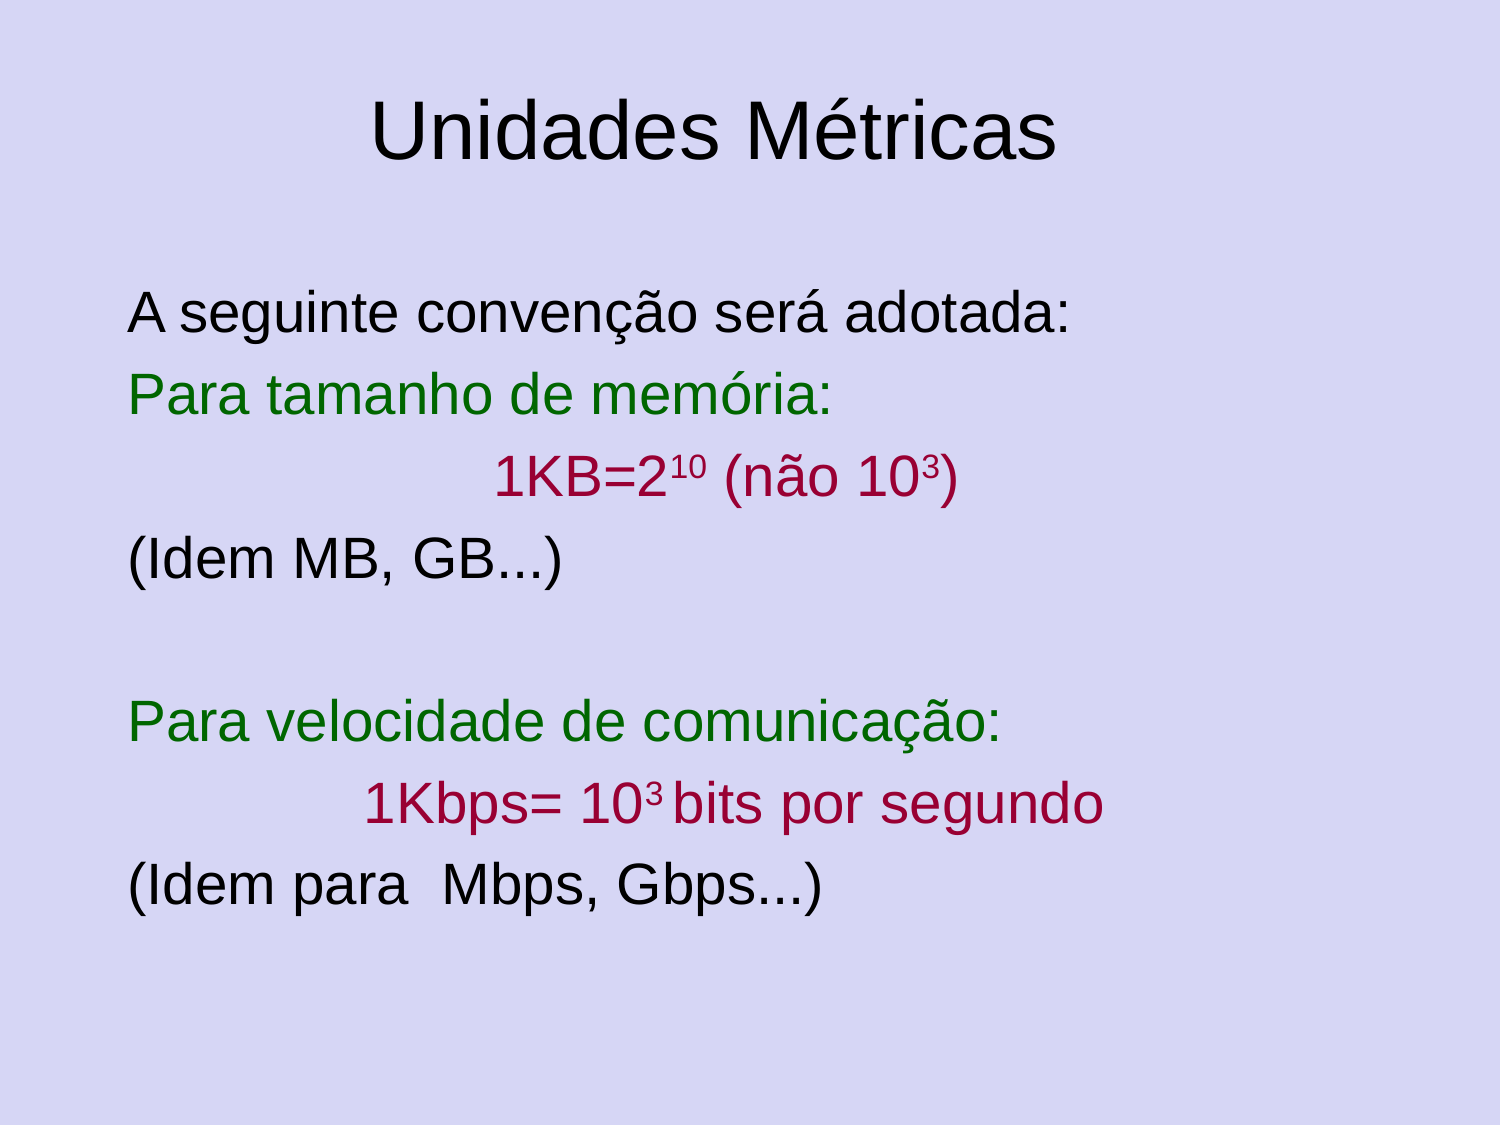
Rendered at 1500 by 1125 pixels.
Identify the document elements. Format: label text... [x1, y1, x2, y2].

title Unidades Métricas [76, 66, 1353, 187]
list A seguinte convenção será adotada: Para tamanho de memória: 1KB=210 (não 103) (Idem MB, GB...) Para velocidade de comunicação: 1Kbps= 103 bits por segundo (Idem para Mbps, Gbps...) [111, 266, 1341, 988]
